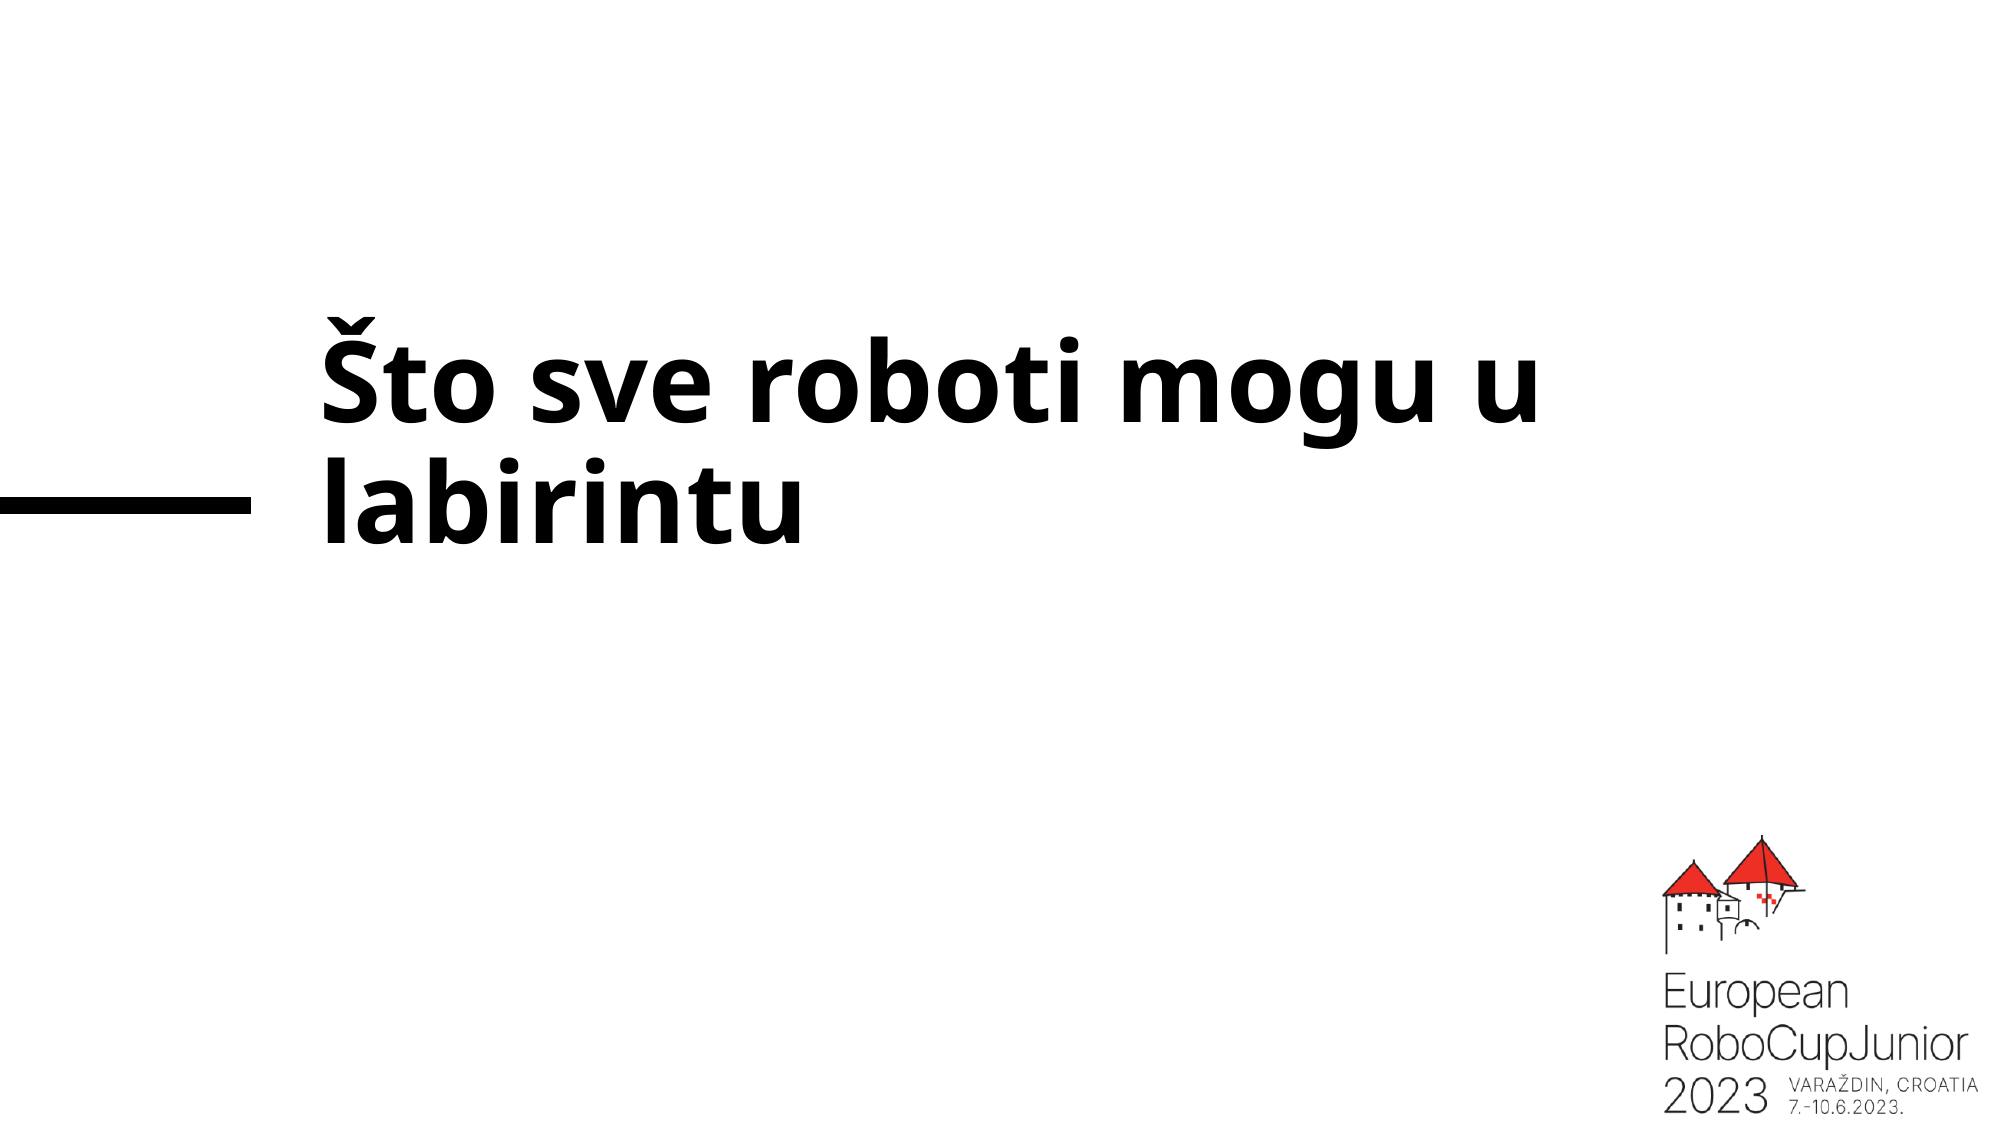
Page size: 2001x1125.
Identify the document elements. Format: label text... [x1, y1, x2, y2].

picture [1635, 832, 2000, 1125]
title Što sve roboti mogu u labirintu [304, 184, 1750, 576]
text_box [0, 497, 251, 514]
